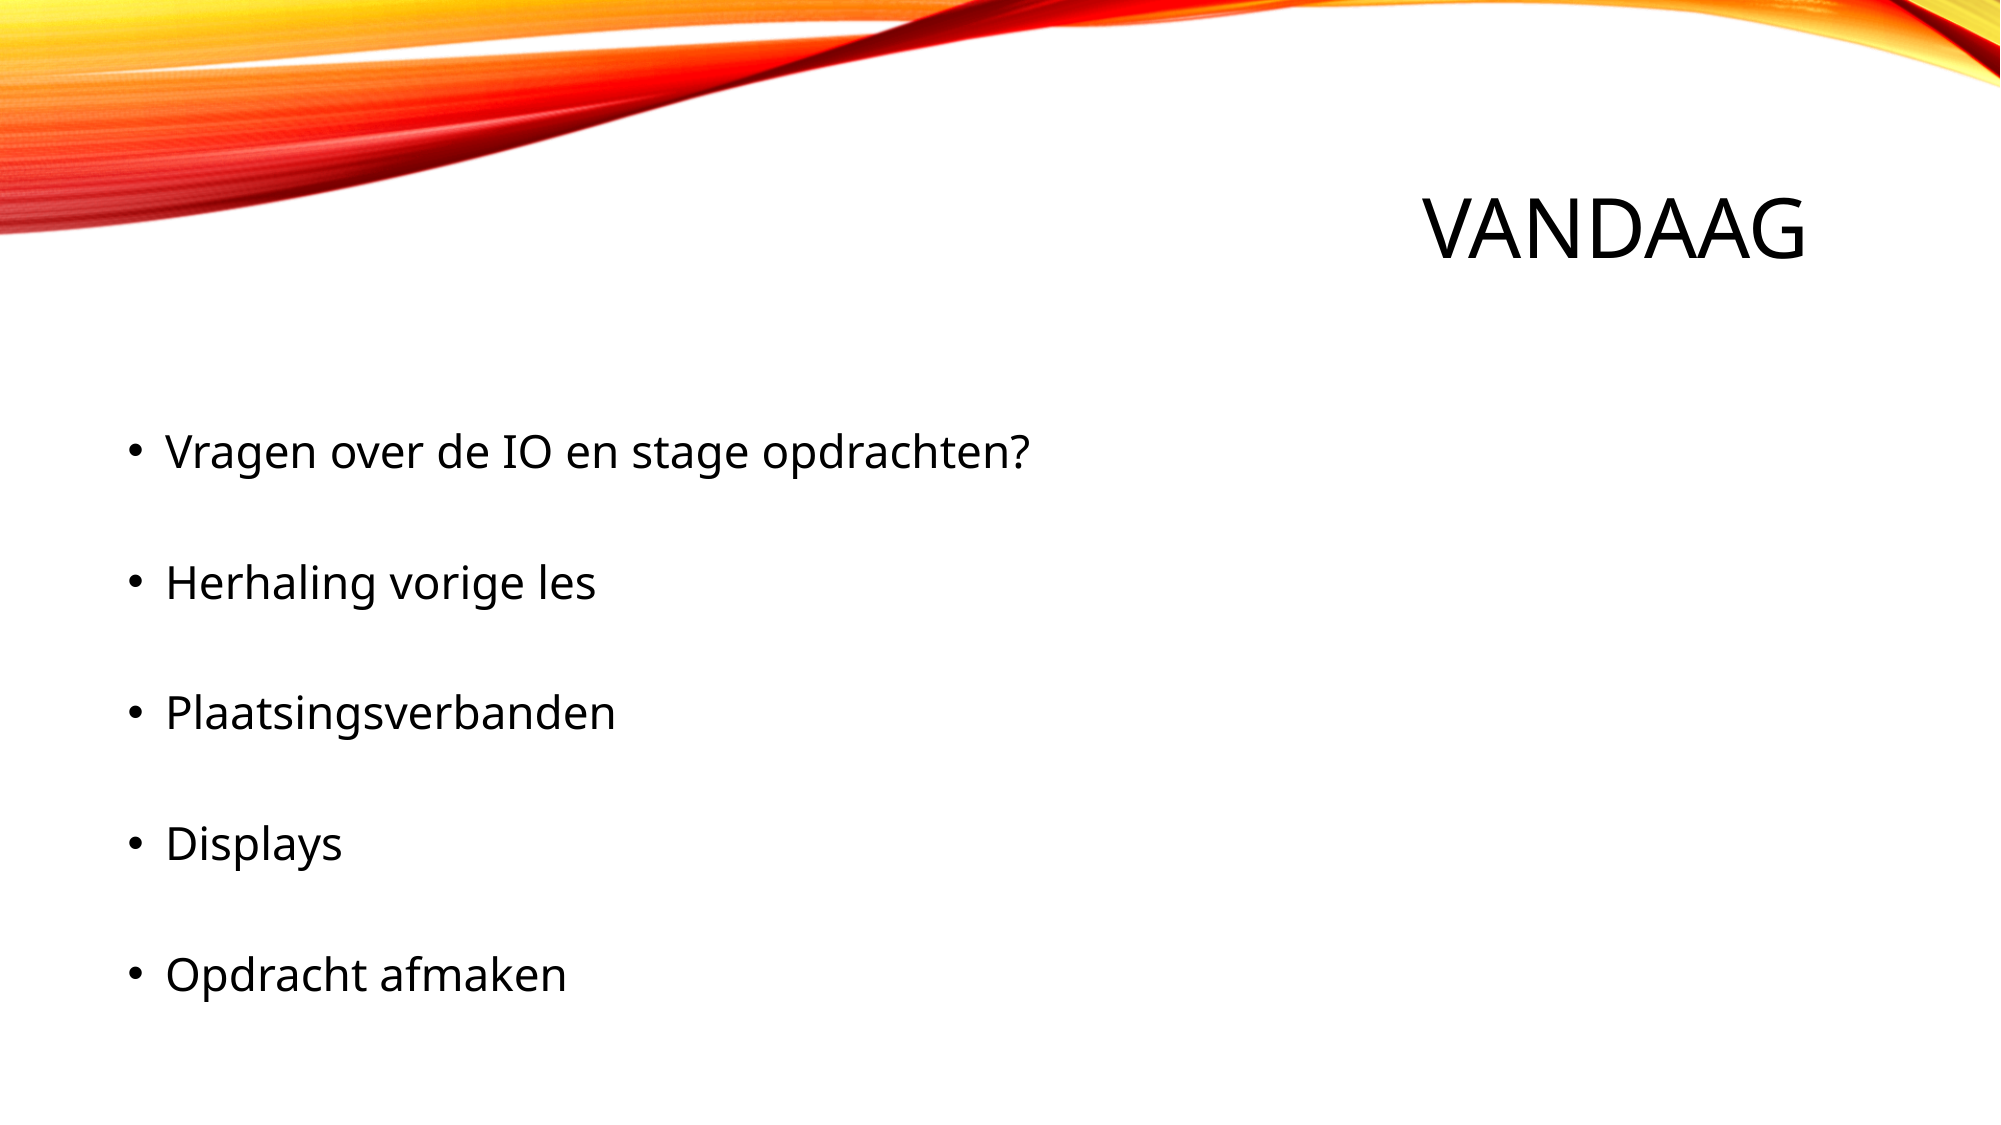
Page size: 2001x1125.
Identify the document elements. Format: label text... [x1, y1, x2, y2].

list Vragen over de IO en stage opdrachten? Herhaling vorige les Plaatsingsverbanden Displays Opdracht afmaken [112, 360, 1888, 1021]
title Vandaag [474, 125, 1888, 338]
picture [0, 0, 2000, 237]
